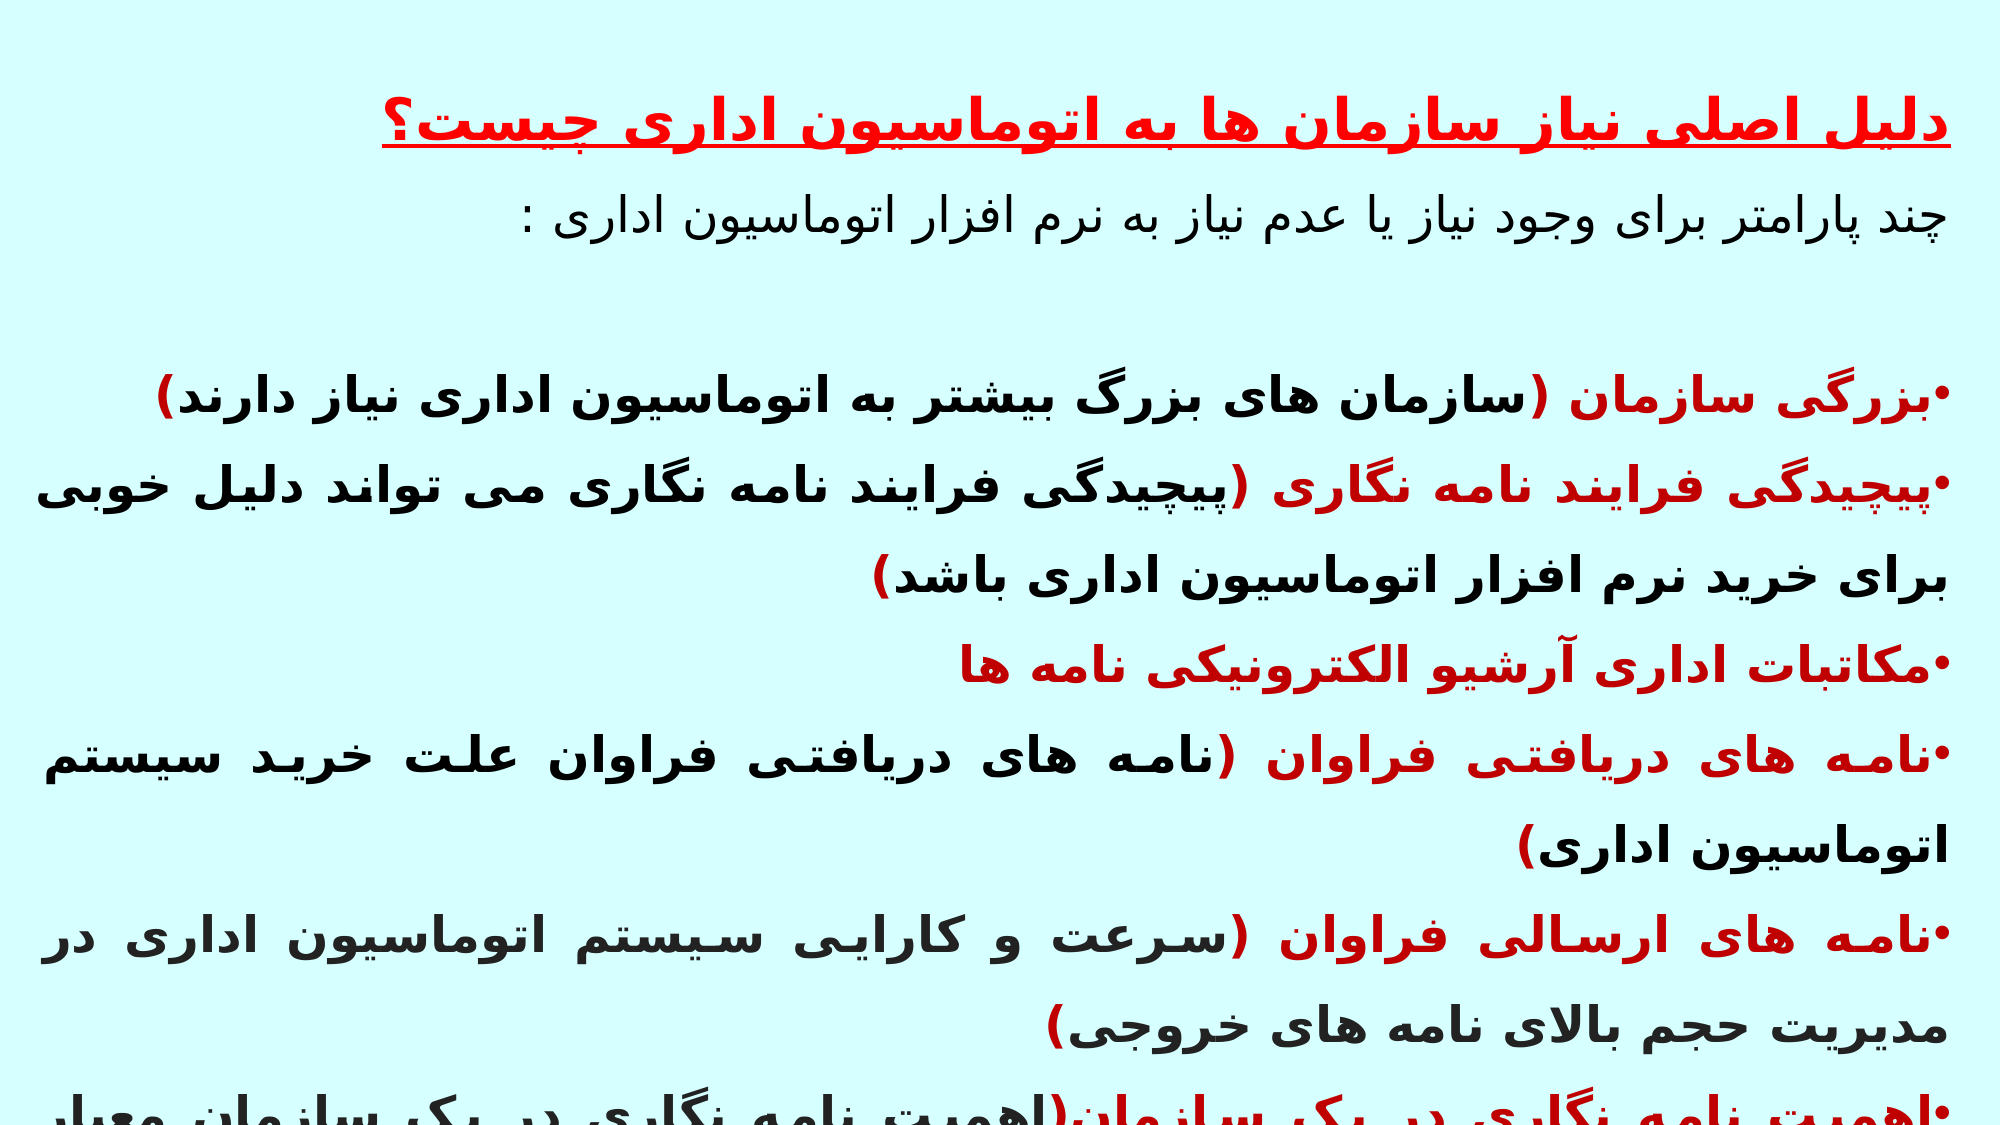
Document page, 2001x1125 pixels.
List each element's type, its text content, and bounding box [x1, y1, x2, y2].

text_box دلیل اصلی نیاز سازمان ها به اتوماسیون اداری چیست؟ چند پارامتر برای وجود نیاز یا عدم نیاز به نرم افزار اتوماسیون اداری : بزرگی سازمان (سازمان های بزرگ بیشتر به اتوماسیون اداری نیاز دارند) پیچیدگی فرایند نامه نگاری (پیچیدگی فرایند نامه نگاری می تواند دلیل خوبی برای خرید نرم افزار اتوماسیون اداری باشد) مکاتبات اداری آرشیو الکترونیکی نامه ها نامه های دریافتی فراوان (نامه های دریافتی فراوان علت خرید سیستم اتوماسیون اداری) نامه های ارسالی فراوان (سرعت و کارایی سیستم اتوماسیون اداری در مدیریت حجم بالای نامه های خروجی) اهمیت نامه نگاری در یک سازمان(اهمیت نامه نگاری در یک سازمان معیار خوبی برای خرید نرم افزار اتوماسیون اداری است) [18, 39, 1966, 1125]
